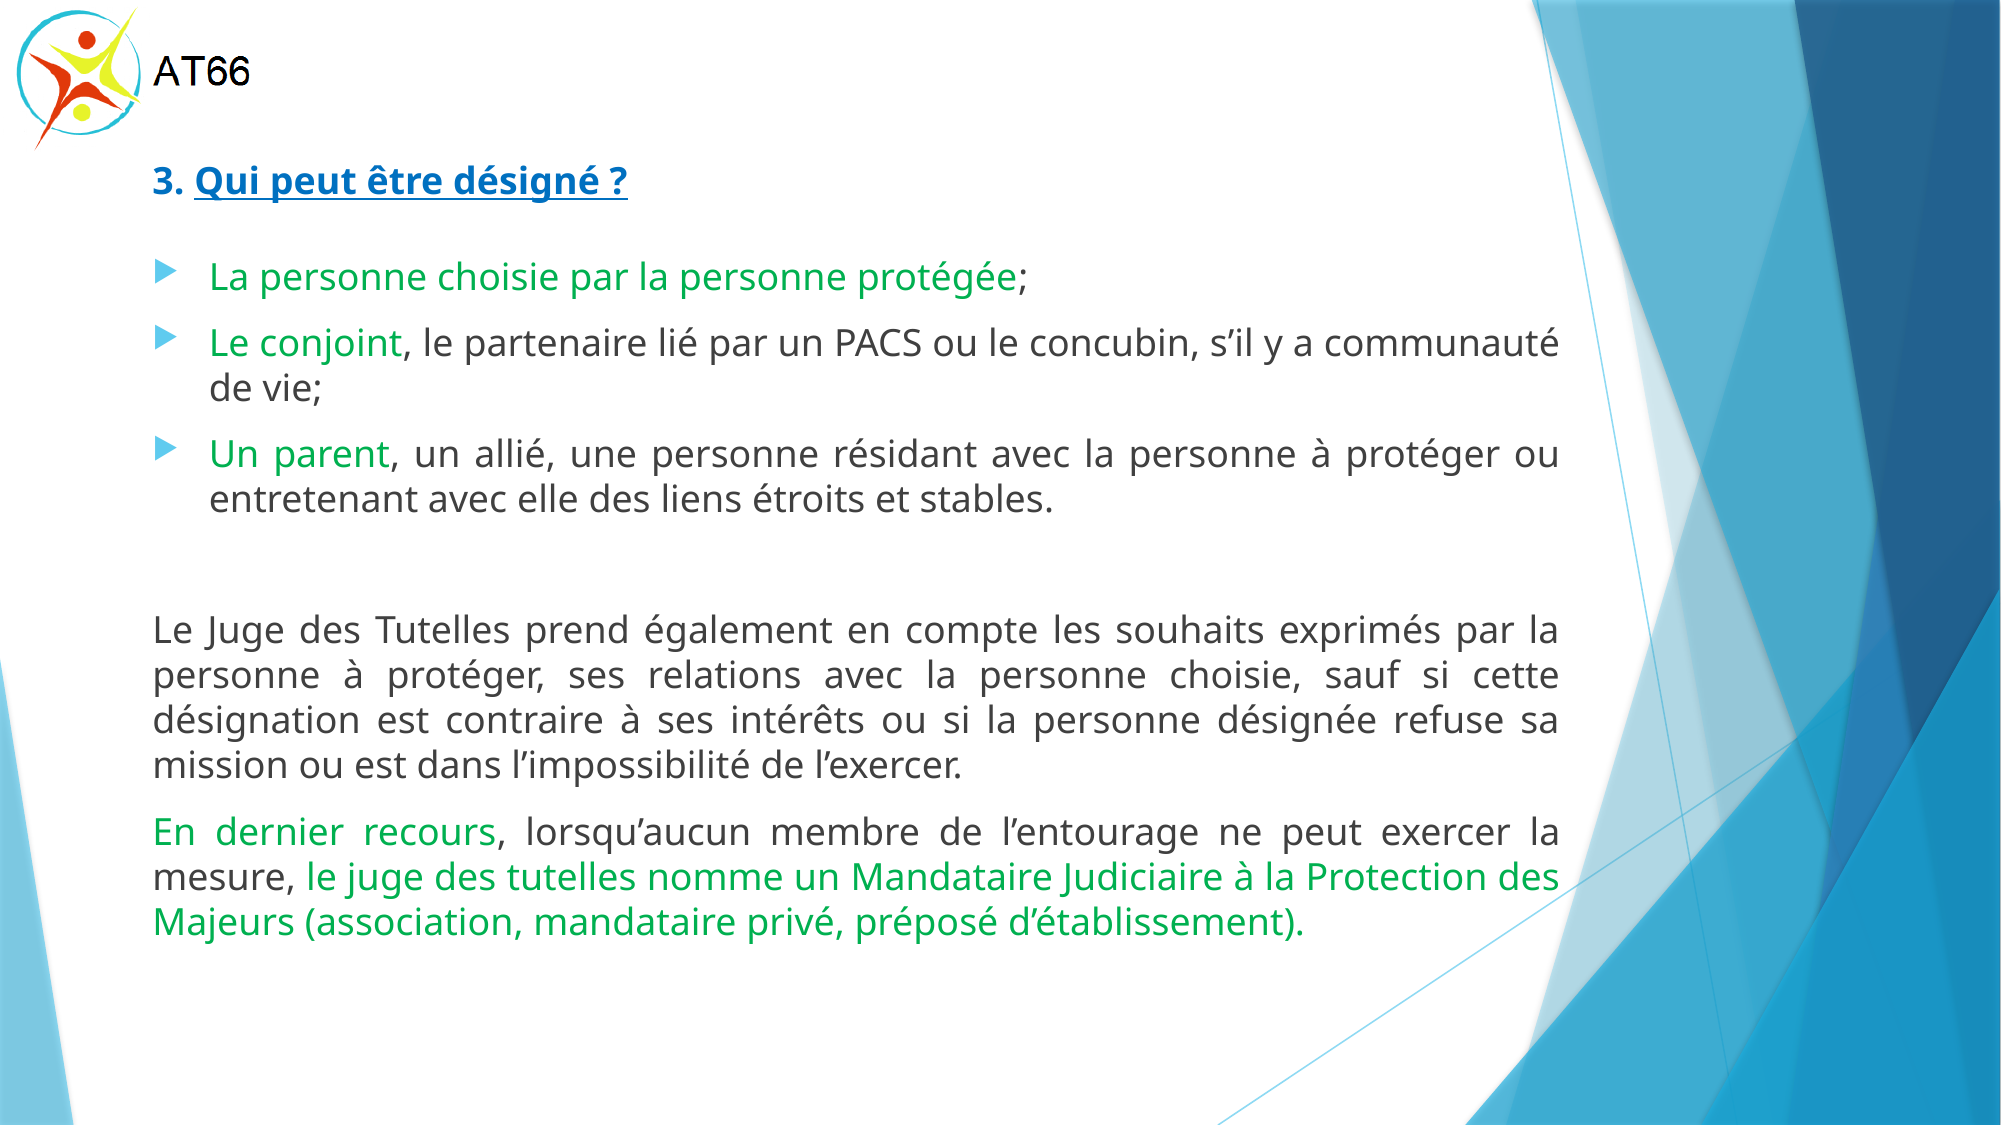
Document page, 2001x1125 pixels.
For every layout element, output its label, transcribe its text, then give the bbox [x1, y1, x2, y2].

title 3. Qui peut être désigné ? [137, 59, 1863, 216]
list La personne choisie par la personne protégée; Le conjoint, le partenaire lié par un PACS ou le concubin, s’il y a communauté de vie; Un parent, un allié, une personne résidant avec la personne à protéger ou entretenant avec elle des liens étroits et stables. Le Juge des Tutelles prend également en compte les souhaits exprimés par la personne à protéger, ses relations avec la personne choisie, sauf si cette désignation est contraire à ses intérêts ou si la personne désignée refuse sa mission ou est dans l’impossibilité de l’exercer. En dernier recours, lorsqu’aucun membre de l’entourage ne peut exercer la mesure, le juge des tutelles nomme un Mandataire Judiciaire à la Protection des Majeurs (association, mandataire privé, préposé d’établissement). [137, 245, 1577, 1014]
picture [0, 0, 268, 162]
